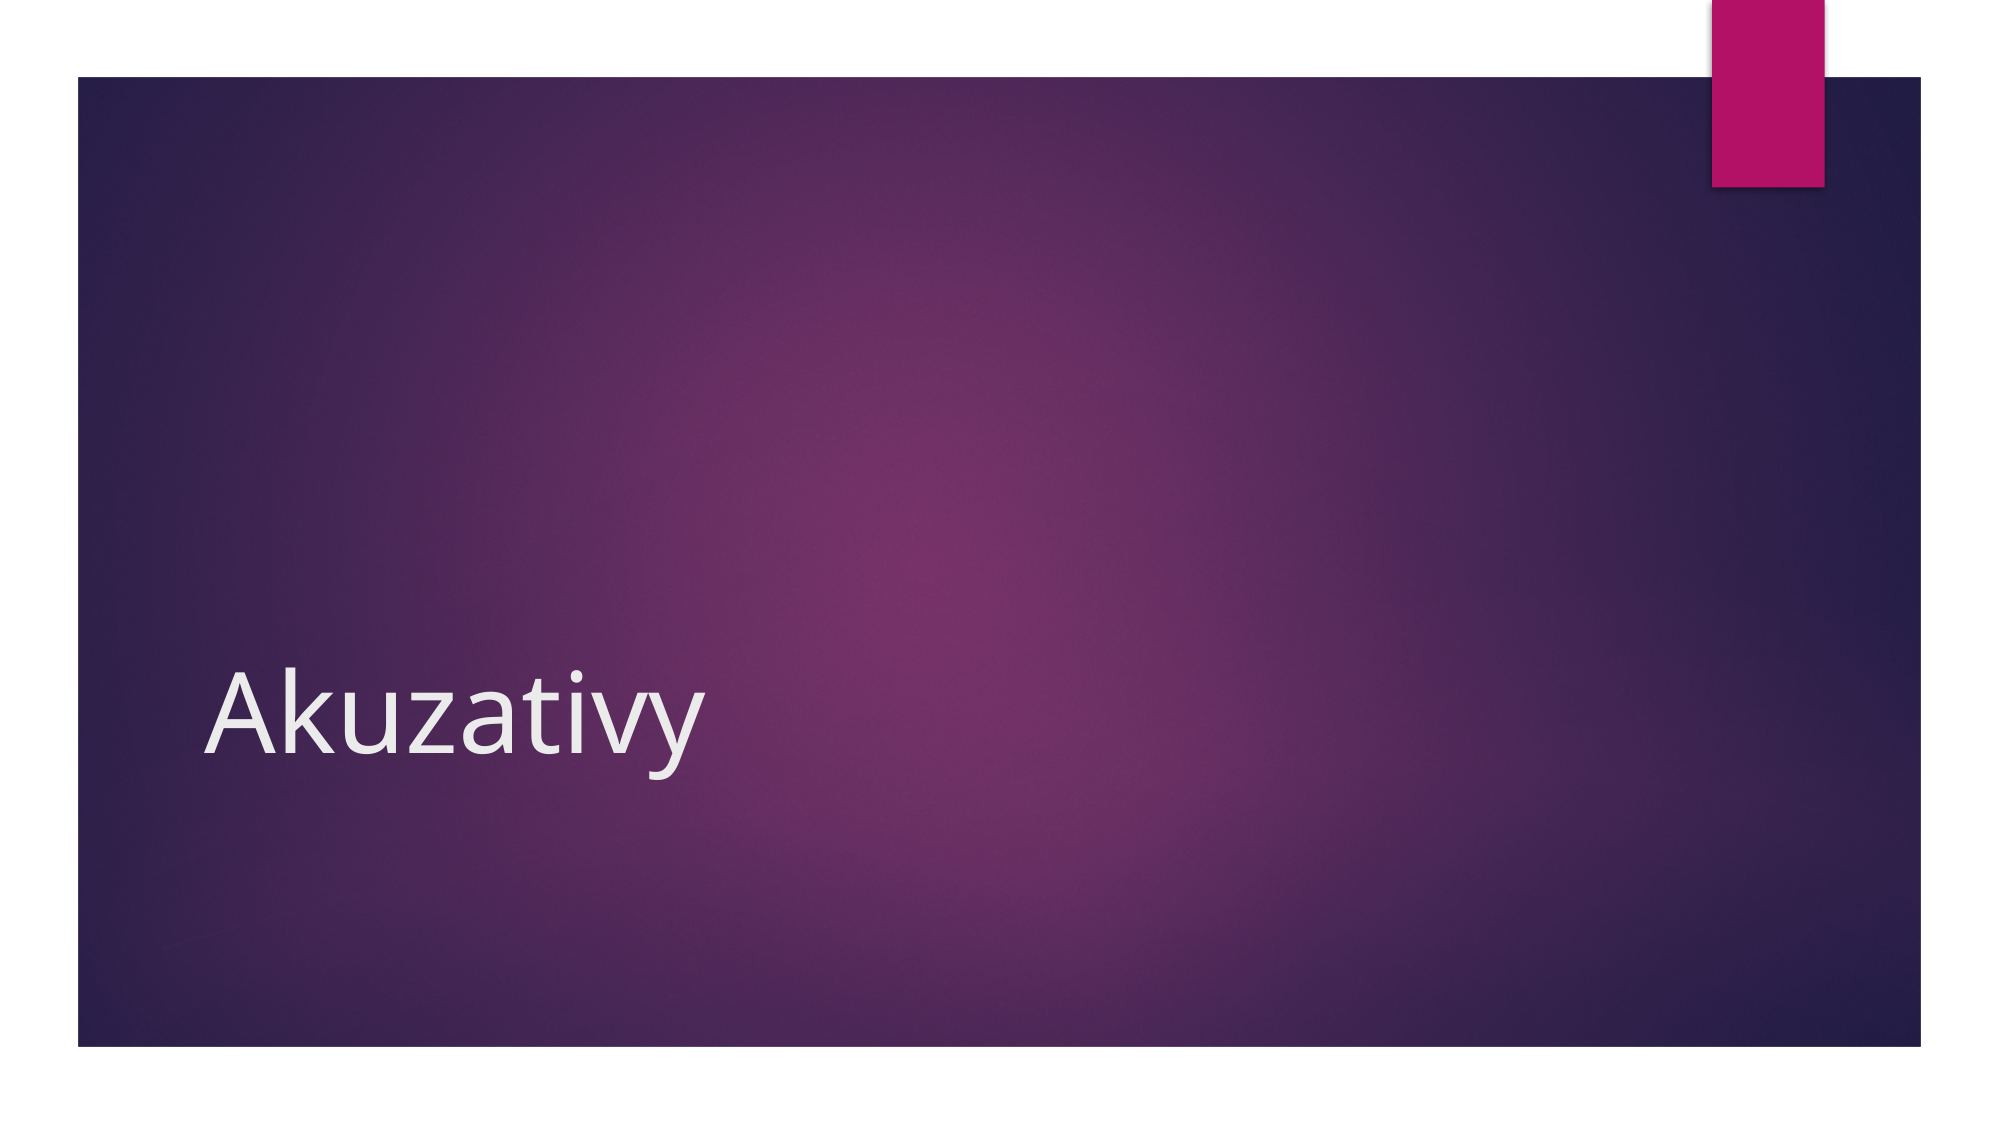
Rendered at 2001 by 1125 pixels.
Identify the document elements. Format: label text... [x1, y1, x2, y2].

title Akuzativy [189, 344, 1638, 784]
